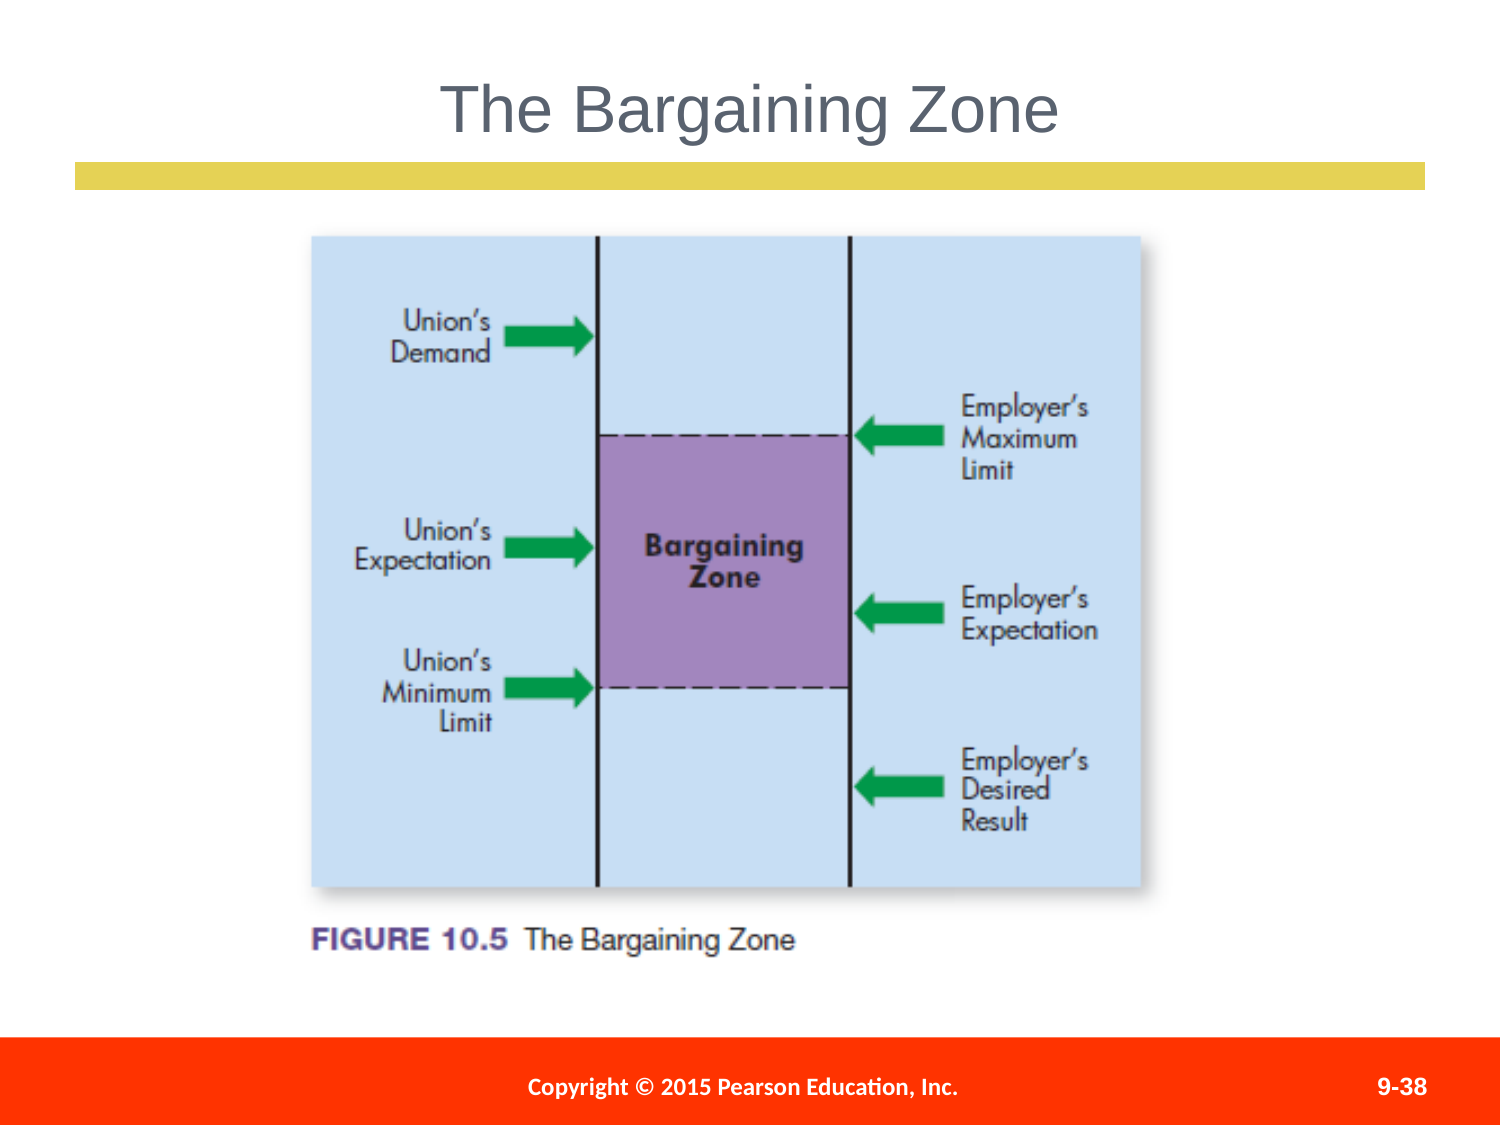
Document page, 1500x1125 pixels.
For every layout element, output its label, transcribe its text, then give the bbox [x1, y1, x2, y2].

picture [267, 220, 1201, 1026]
title The Bargaining Zone [74, 12, 1426, 201]
